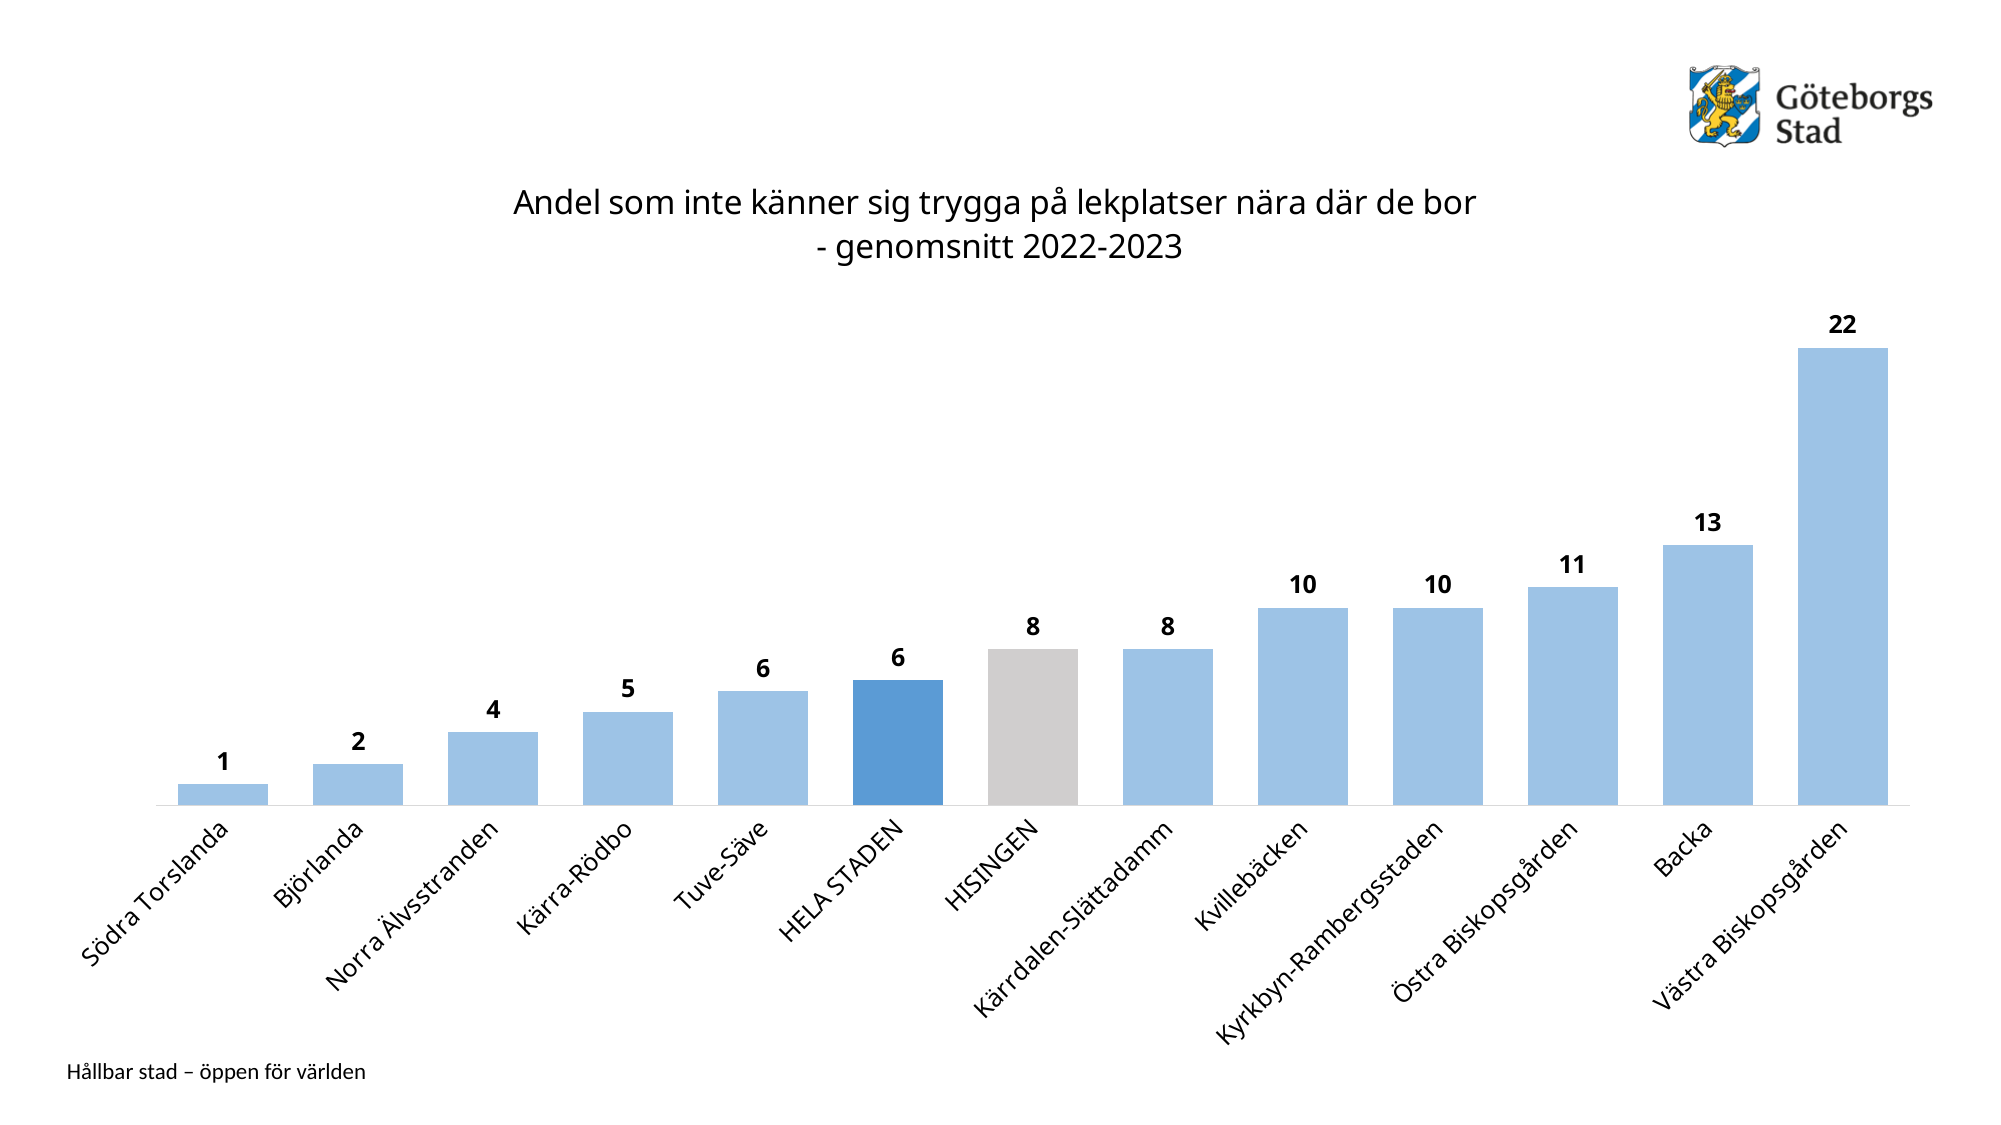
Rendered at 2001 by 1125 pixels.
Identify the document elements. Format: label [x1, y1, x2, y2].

picture [1689, 65, 1933, 143]
chart [66, 143, 1933, 1083]
